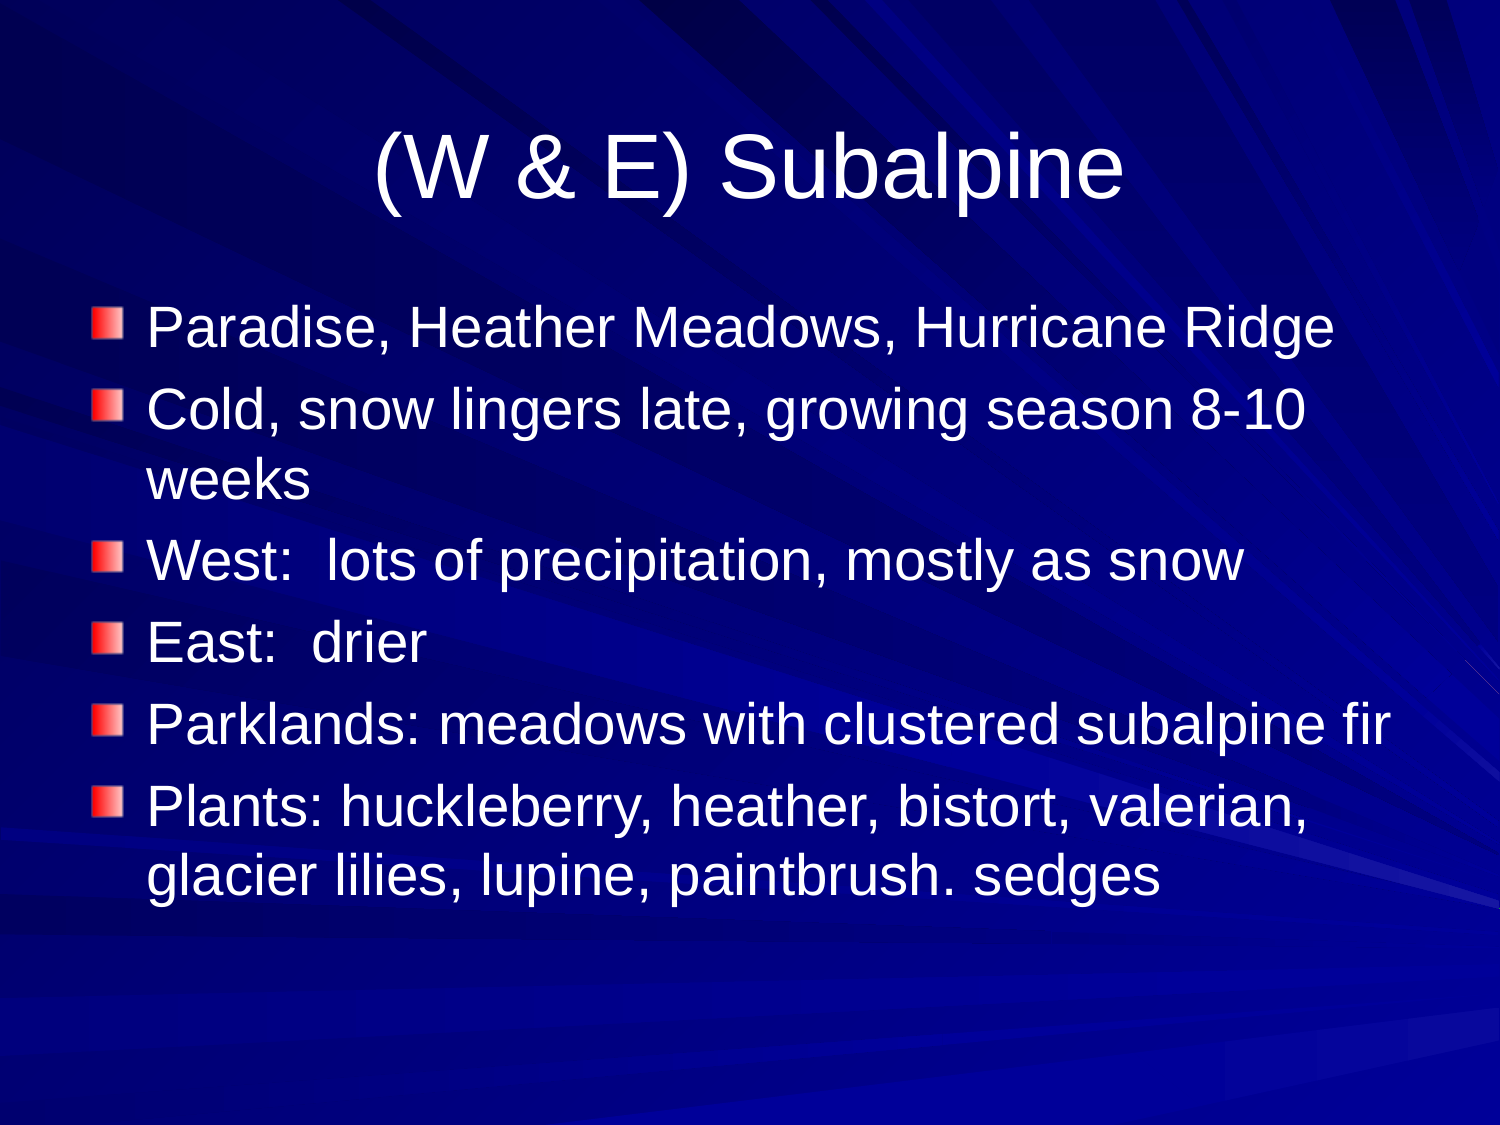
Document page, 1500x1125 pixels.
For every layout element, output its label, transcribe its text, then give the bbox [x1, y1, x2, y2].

picture [90, 305, 127, 343]
title (W & E) Subalpine [75, 91, 1425, 233]
picture [90, 539, 127, 576]
picture [90, 702, 127, 740]
list Paradise, Heather Meadows, Hurricane Ridge Cold, snow lingers late, growing season 8-10 weeks West: lots of precipitation, mostly as snow East: drier Parklands: meadows with clustered subalpine fir Plants: huckleberry, heather, bistort, valerian, glacier lilies, lupine, paintbrush. sedges [75, 281, 1425, 1013]
picture [90, 784, 127, 821]
picture [90, 387, 127, 425]
picture [90, 620, 127, 658]
